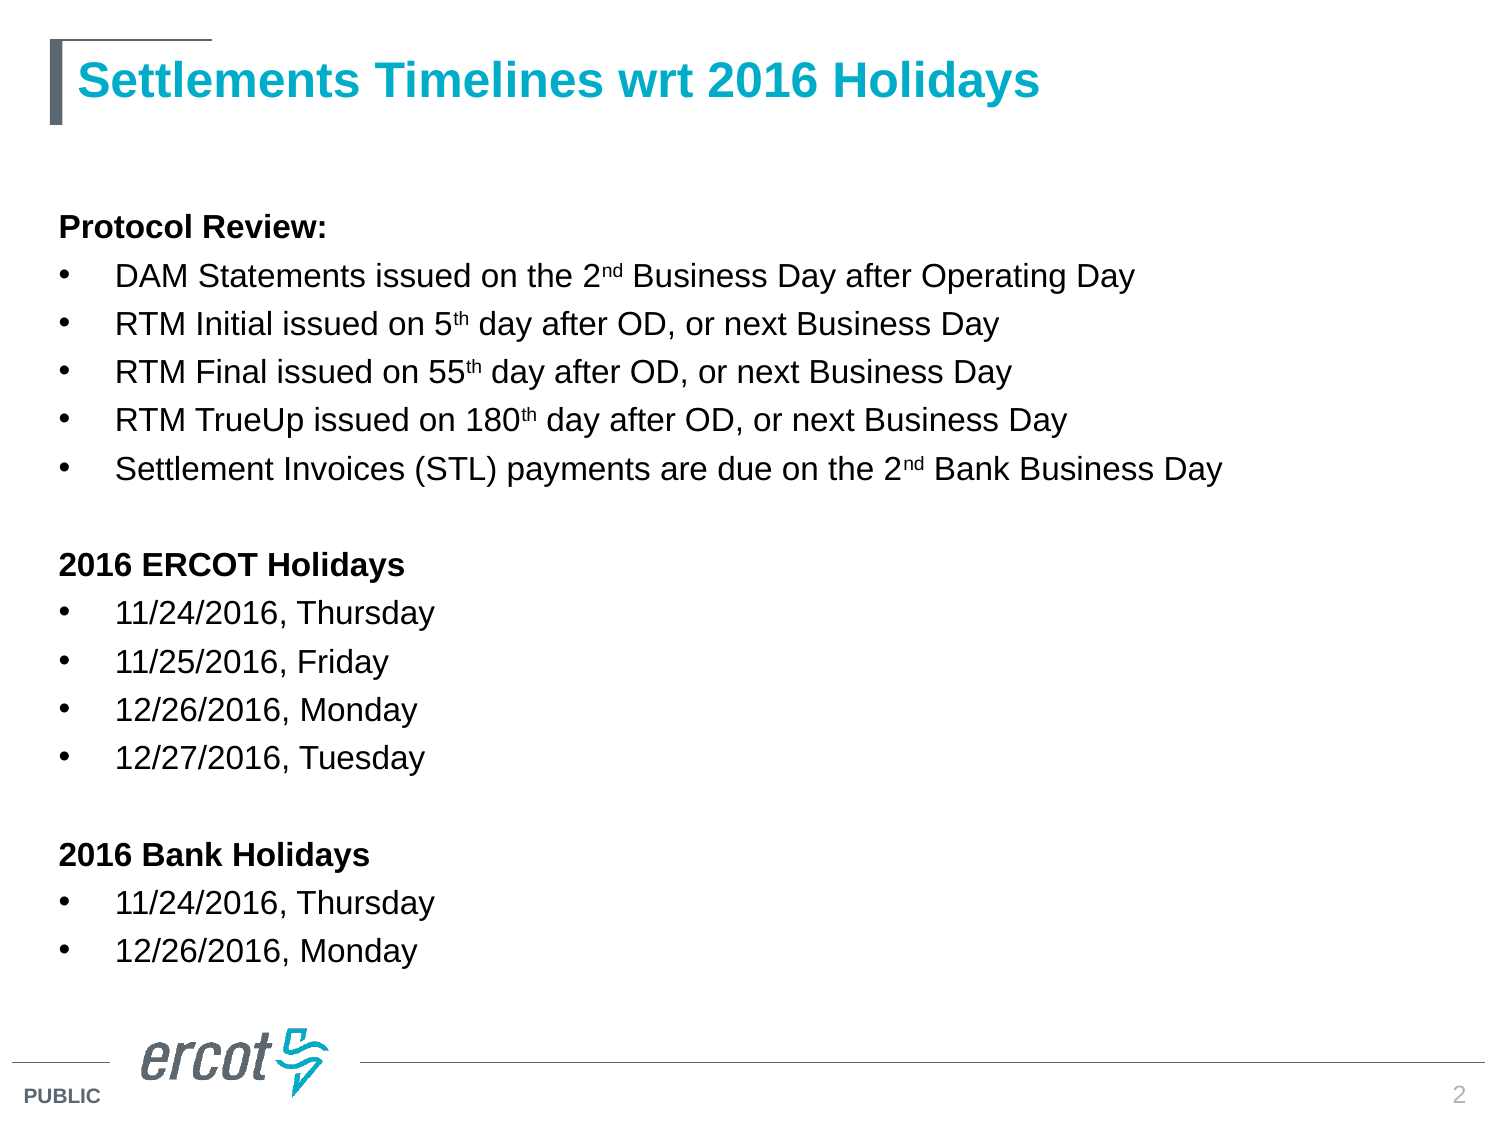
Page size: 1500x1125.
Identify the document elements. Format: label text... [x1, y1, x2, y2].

title Settlements Timelines wrt 2016 Holidays [62, 39, 1450, 138]
list Protocol Review: DAM Statements issued on the 2nd Business Day after Operating Day RTM Initial issued on 5th day after OD, or next Business Day RTM Final issued on 55th day after OD, or next Business Day RTM TrueUp issued on 180th day after OD, or next Business Day Settlement Invoices (STL) payments are due on the 2nd Bank Business Day 2016 ERCOT Holidays 11/24/2016, Thursday 11/25/2016, Friday 12/26/2016, Monday 12/27/2016, Tuesday 2016 Bank Holidays 11/24/2016, Thursday 12/26/2016, Monday [43, 149, 1469, 1038]
picture [137, 1038, 332, 1100]
slide_number 2 [1437, 1076, 1475, 1112]
